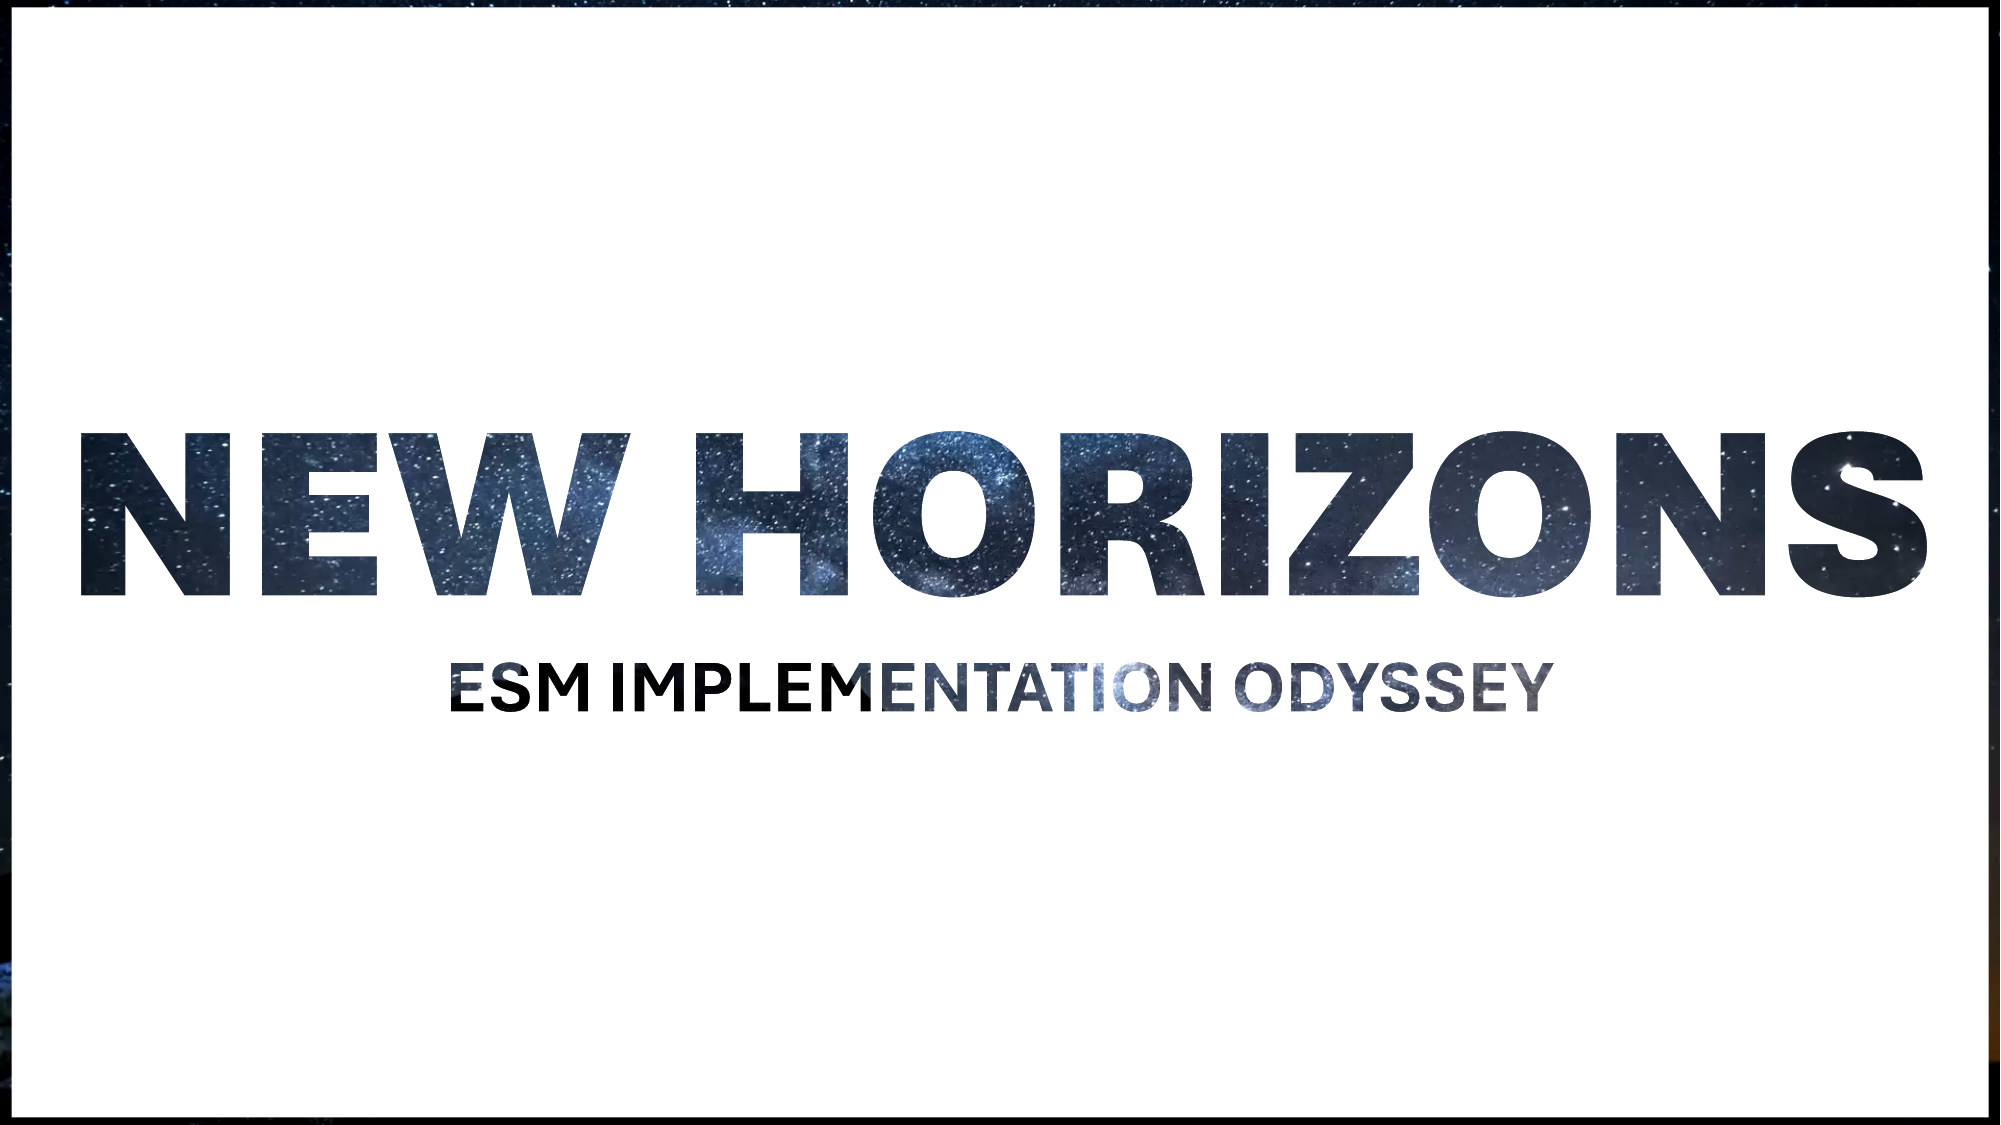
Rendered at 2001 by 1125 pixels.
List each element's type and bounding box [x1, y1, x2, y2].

text_box [0, 0, 2000, 1125]
